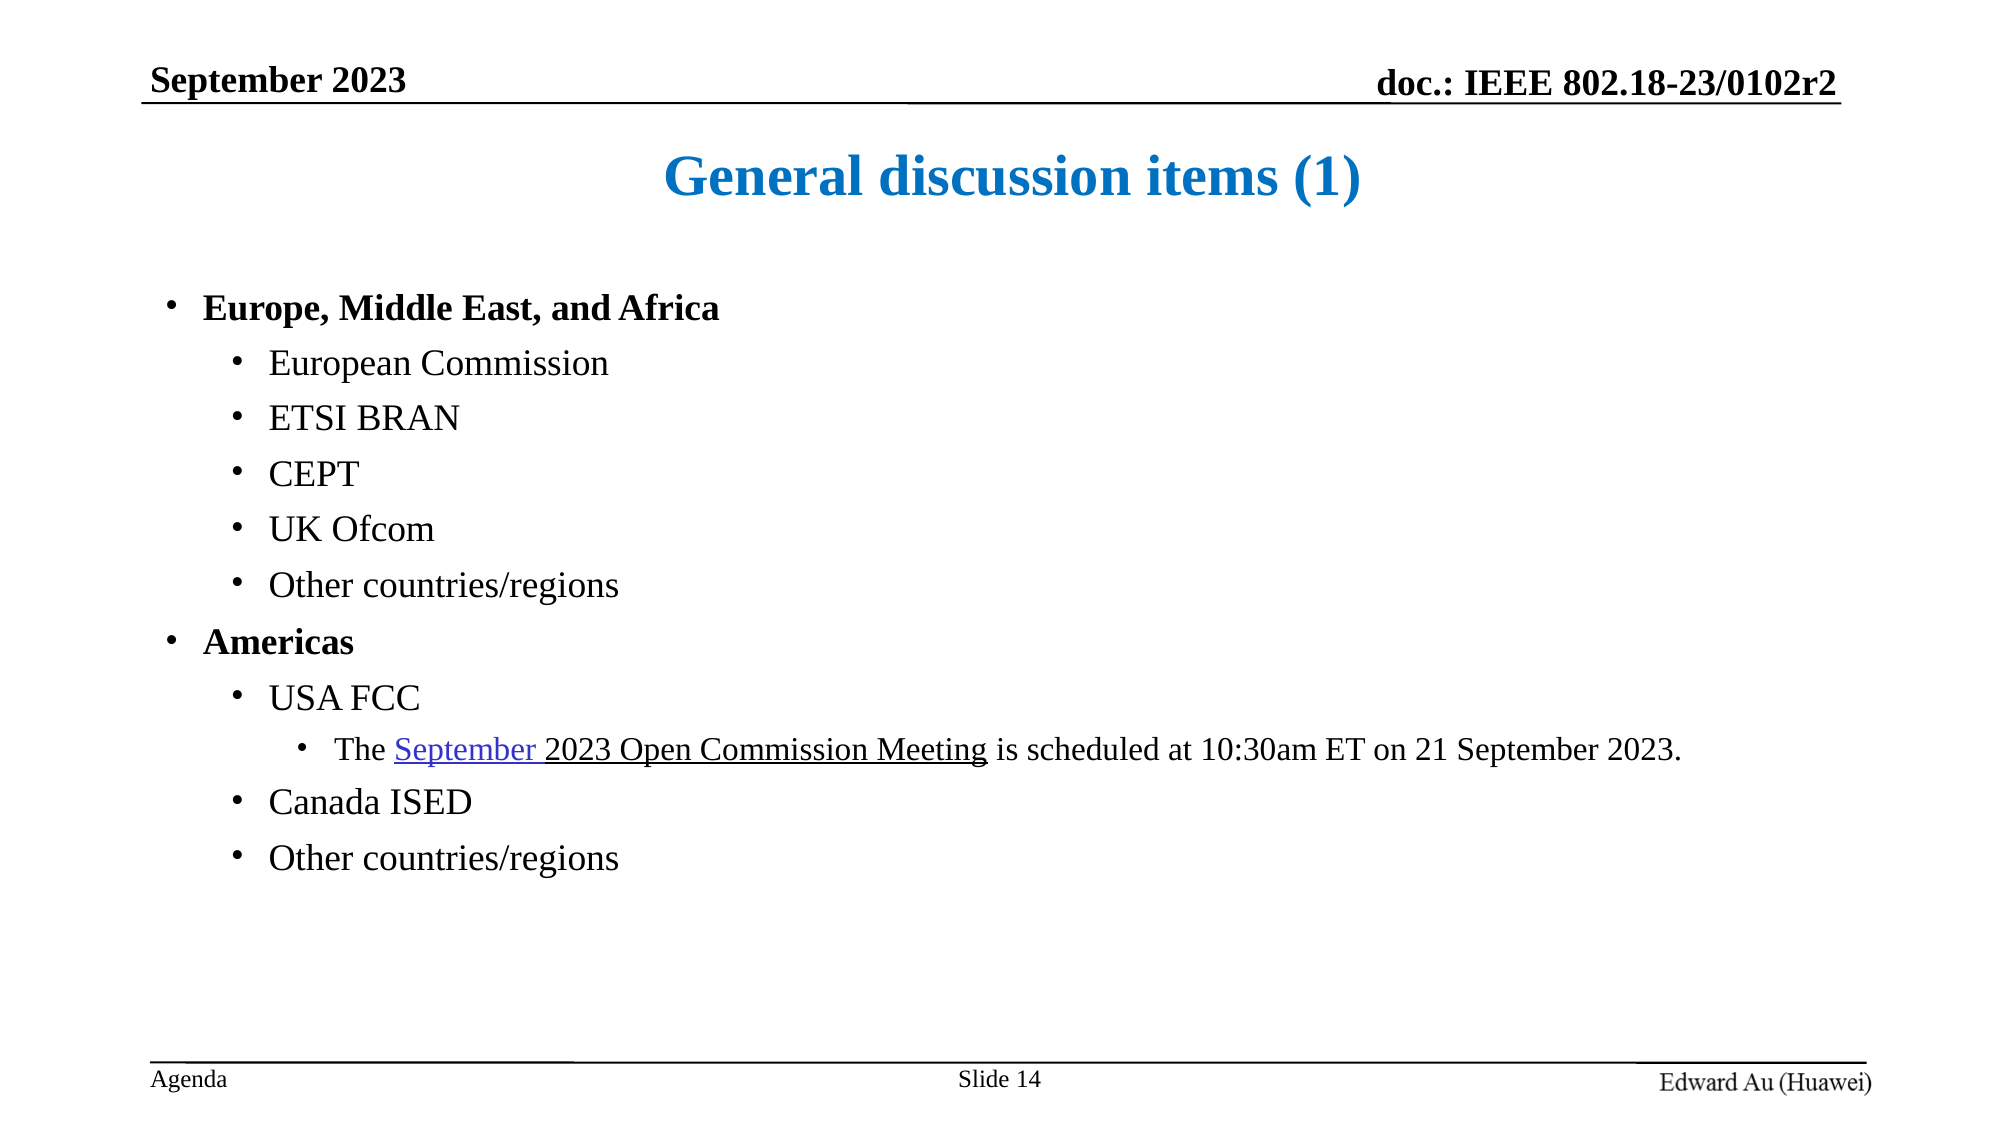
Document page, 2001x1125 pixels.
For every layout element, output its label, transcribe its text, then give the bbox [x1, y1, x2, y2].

list Europe, Middle East, and Africa European Commission ETSI BRAN CEPT UK Ofcom Other countries/regions Americas USA FCC The September 2023 Open Commission Meeting is scheduled at 10:30am ET on 21 September 2023. Canada ISED Other countries/regions [149, 274, 1869, 1063]
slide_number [149, 54, 651, 101]
slide_number Slide 14 [933, 1063, 1067, 1123]
title General discussion items (1) [162, 99, 1864, 246]
picture [1174, 1058, 1887, 1113]
